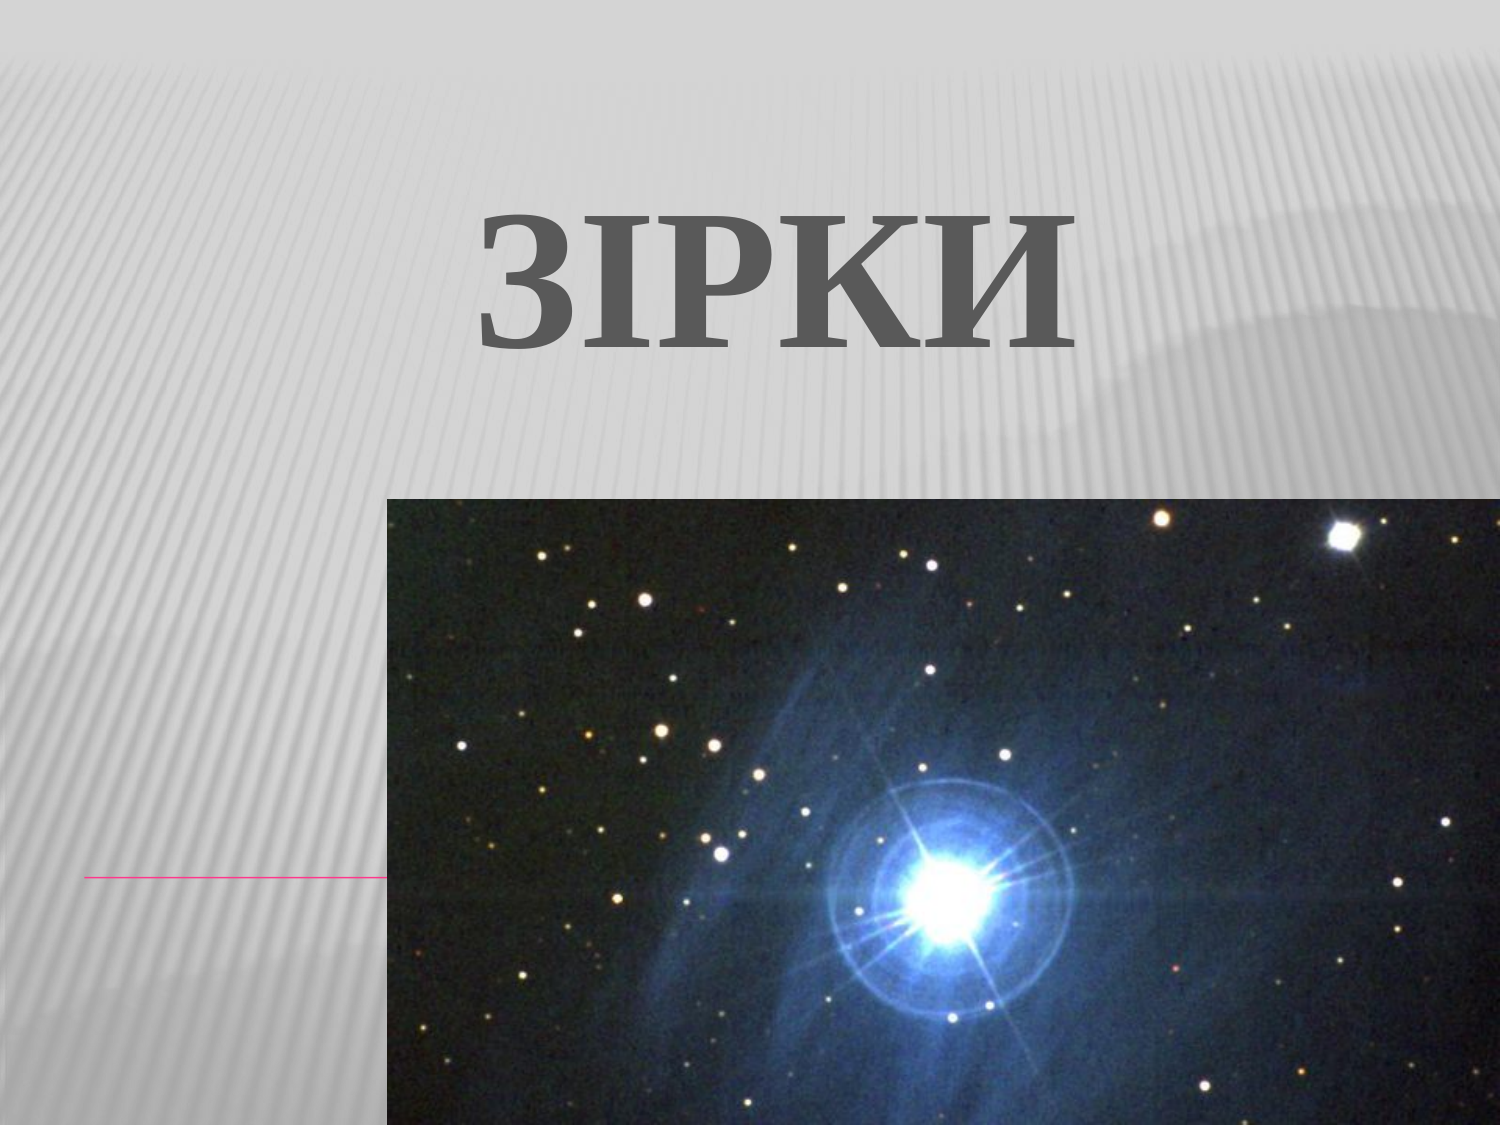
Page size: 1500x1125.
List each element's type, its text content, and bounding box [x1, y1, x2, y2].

picture [387, 499, 1500, 1125]
title ЗІрки [82, 140, 1470, 481]
